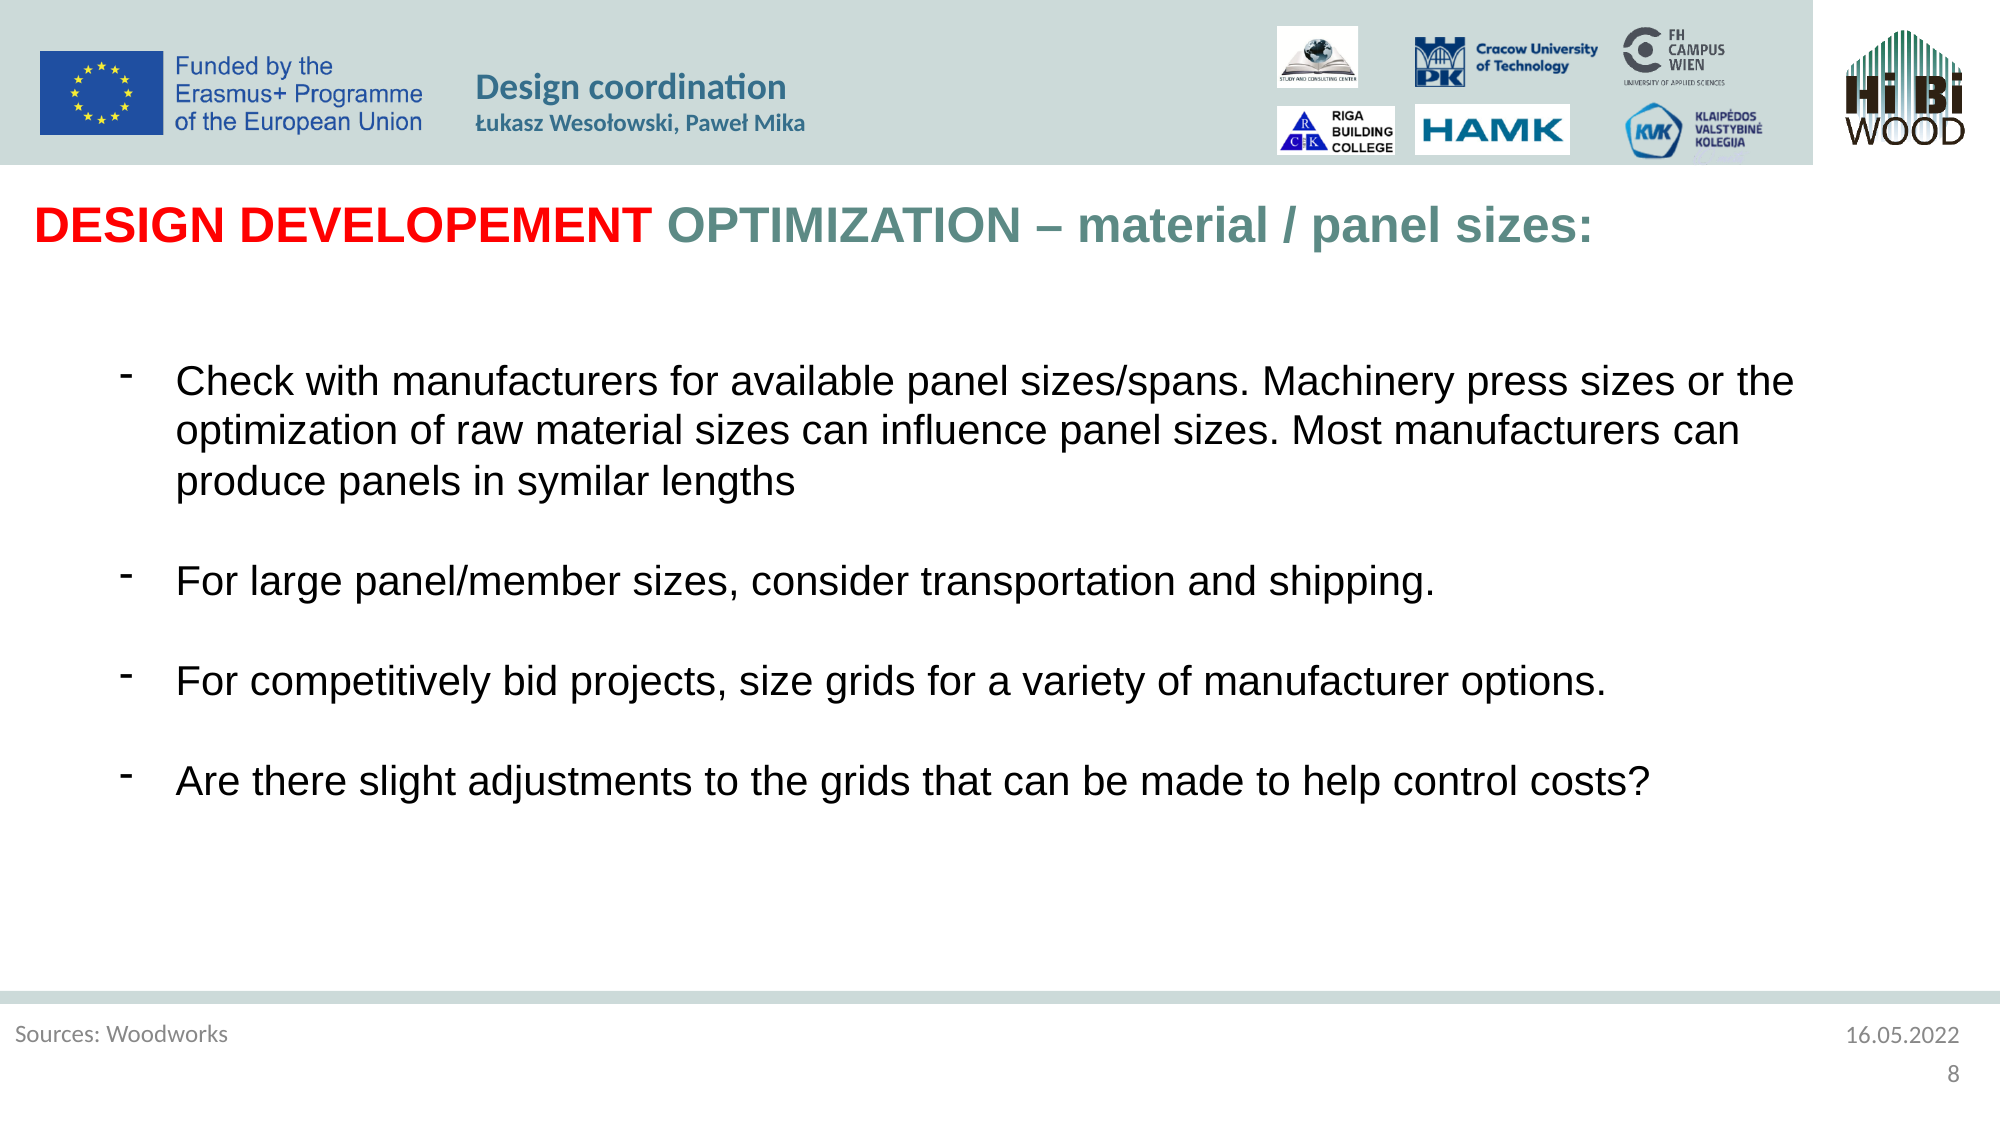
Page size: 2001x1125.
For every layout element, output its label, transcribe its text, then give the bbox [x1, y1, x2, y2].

slide_number 8 [1524, 1042, 1975, 1103]
picture [1621, 25, 1726, 87]
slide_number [1524, 1003, 1975, 1042]
text_box DESIGN DEVELOPEMENT OPTIMIZATION – material / panel sizes: [19, 185, 1646, 261]
text_box Design coordination Łukasz Wesołowski, Paweł Mika [460, 54, 1520, 145]
picture [40, 51, 422, 135]
footer Sources: Woodworks [0, 1002, 675, 1063]
picture [1415, 37, 1598, 87]
picture [1621, 97, 1766, 171]
picture [1277, 145, 1395, 155]
picture [1277, 26, 1359, 54]
picture [1820, 11, 1987, 168]
text_box Check with manufacturers for available panel sizes/spans. Machinery press sizes or the optimization of raw material sizes can influence panel sizes. Most manufacturers can produce panels in symilar lengths For large panel/member sizes, consider transportation and shipping. For competitively bid projects, size grids for a variety of manufacturer options. Are there slight adjustments to the grids that can be made to help control costs? [104, 295, 1896, 811]
picture [1415, 104, 1570, 155]
